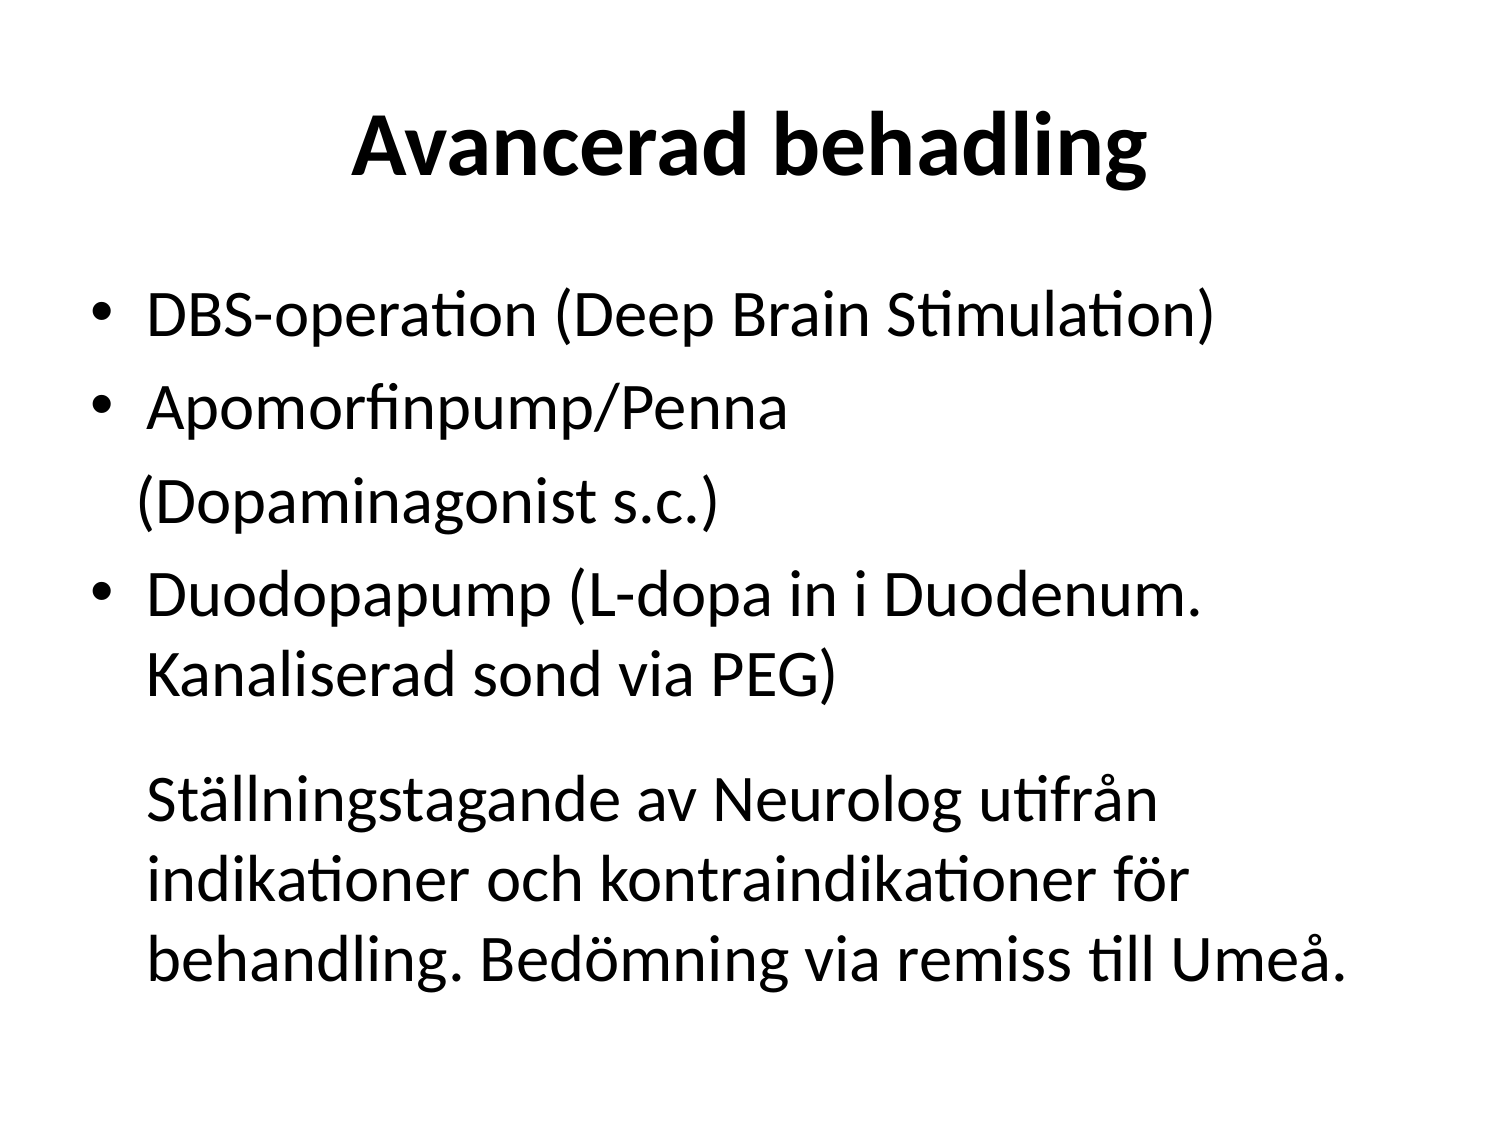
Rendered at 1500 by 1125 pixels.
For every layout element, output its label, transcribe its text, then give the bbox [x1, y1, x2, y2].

title Avancerad behadling [74, 44, 1426, 233]
list DBS-operation (Deep Brain Stimulation) Apomorfinpump/Penna (Dopaminagonist s.c.) Duodopapump (L-dopa in i Duodenum. Kanaliserad sond via PEG) Ställningstagande av Neurolog utifrån indikationer och kontraindikationer för behandling. Bedömning via remiss till Umeå. [74, 262, 1426, 1006]
